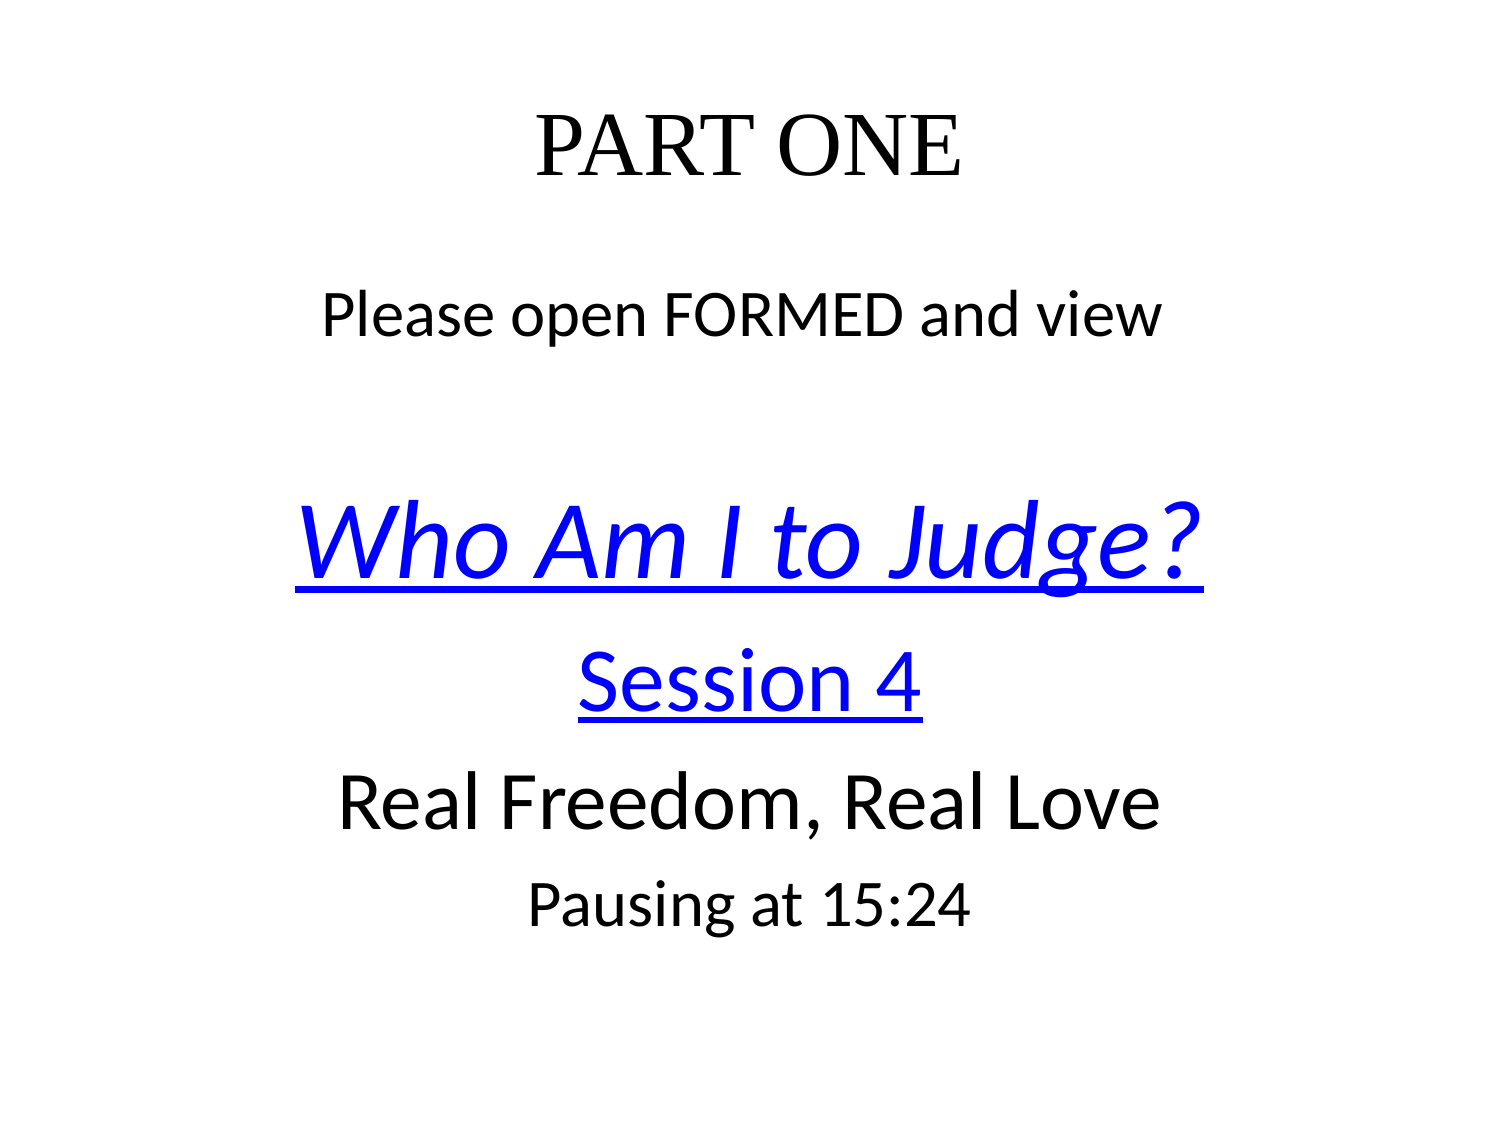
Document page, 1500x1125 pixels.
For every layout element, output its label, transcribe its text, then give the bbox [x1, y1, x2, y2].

title PART ONE [75, 45, 1425, 233]
list Please open FORMED and view Who Am I to Judge? Session 4 Real Freedom, Real Love Pausing at 15:24 [75, 262, 1425, 1005]
